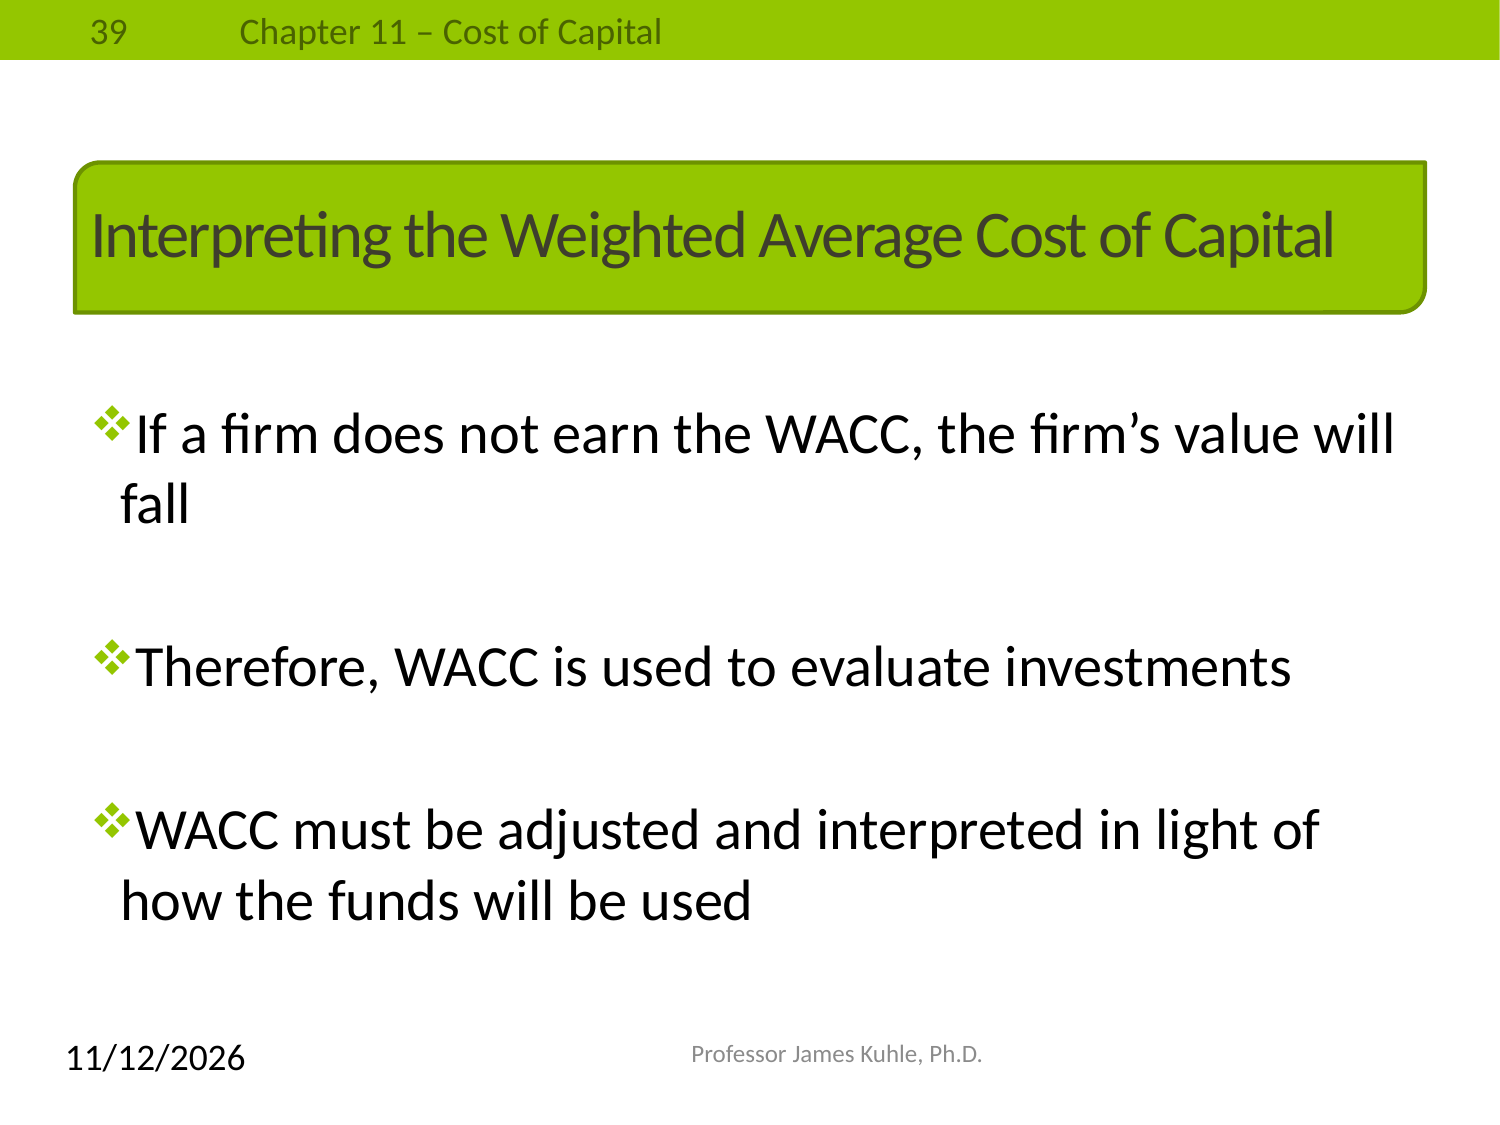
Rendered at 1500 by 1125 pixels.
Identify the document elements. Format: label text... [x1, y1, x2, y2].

footer Professor James Kuhle, Ph.D. [525, 1025, 1175, 1079]
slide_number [50, 1025, 525, 1079]
title Interpreting the Weighted Average Cost of Capital [75, 149, 1425, 313]
list If a firm does not earn the WACC, the firm’s value will fall Therefore, WACC is used to evaluate investments WACC must be adjusted and interpreted in light of how the funds will be used [75, 387, 1425, 1125]
